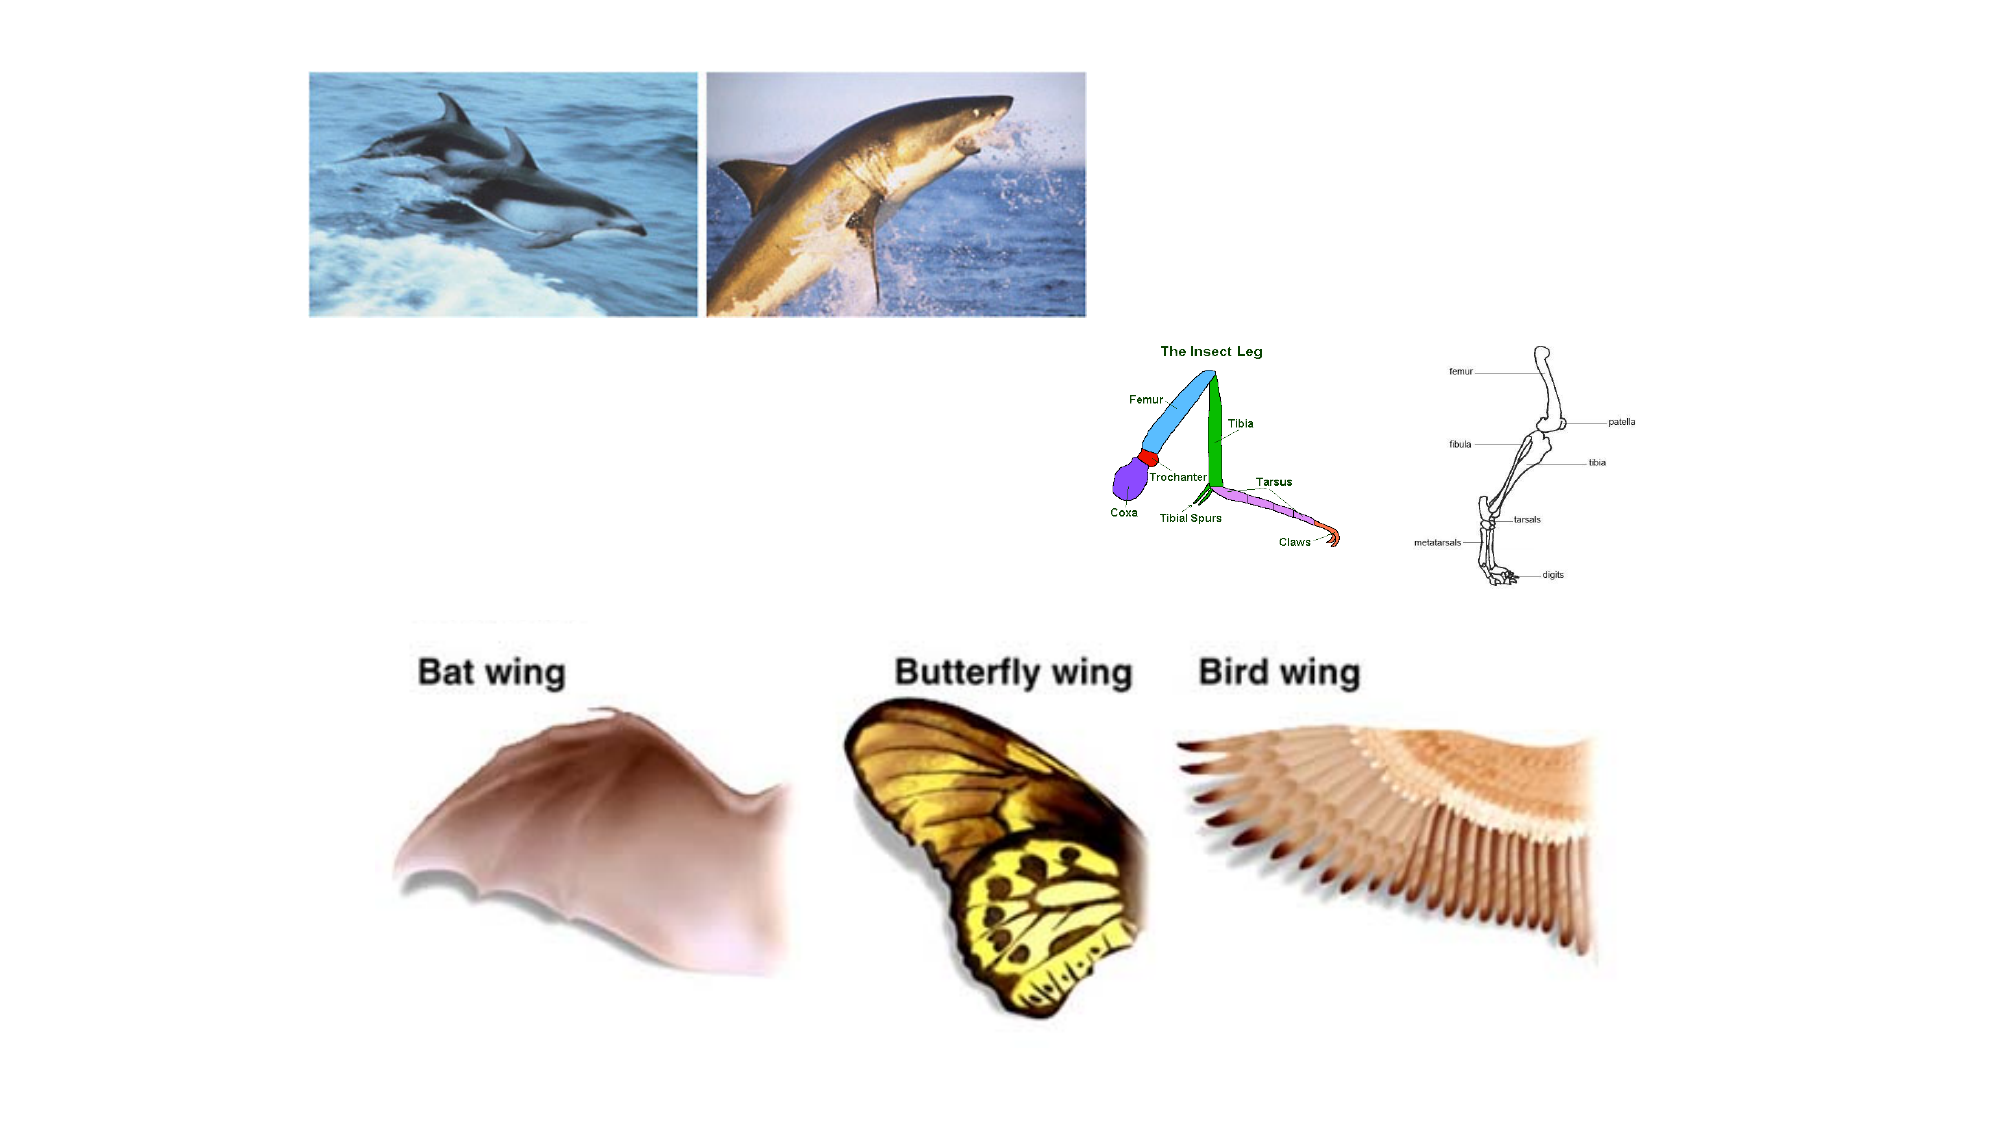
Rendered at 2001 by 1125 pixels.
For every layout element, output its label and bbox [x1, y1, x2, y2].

picture [1393, 336, 1650, 600]
picture [374, 620, 1650, 1048]
picture [308, 71, 1087, 318]
picture [1086, 336, 1354, 560]
